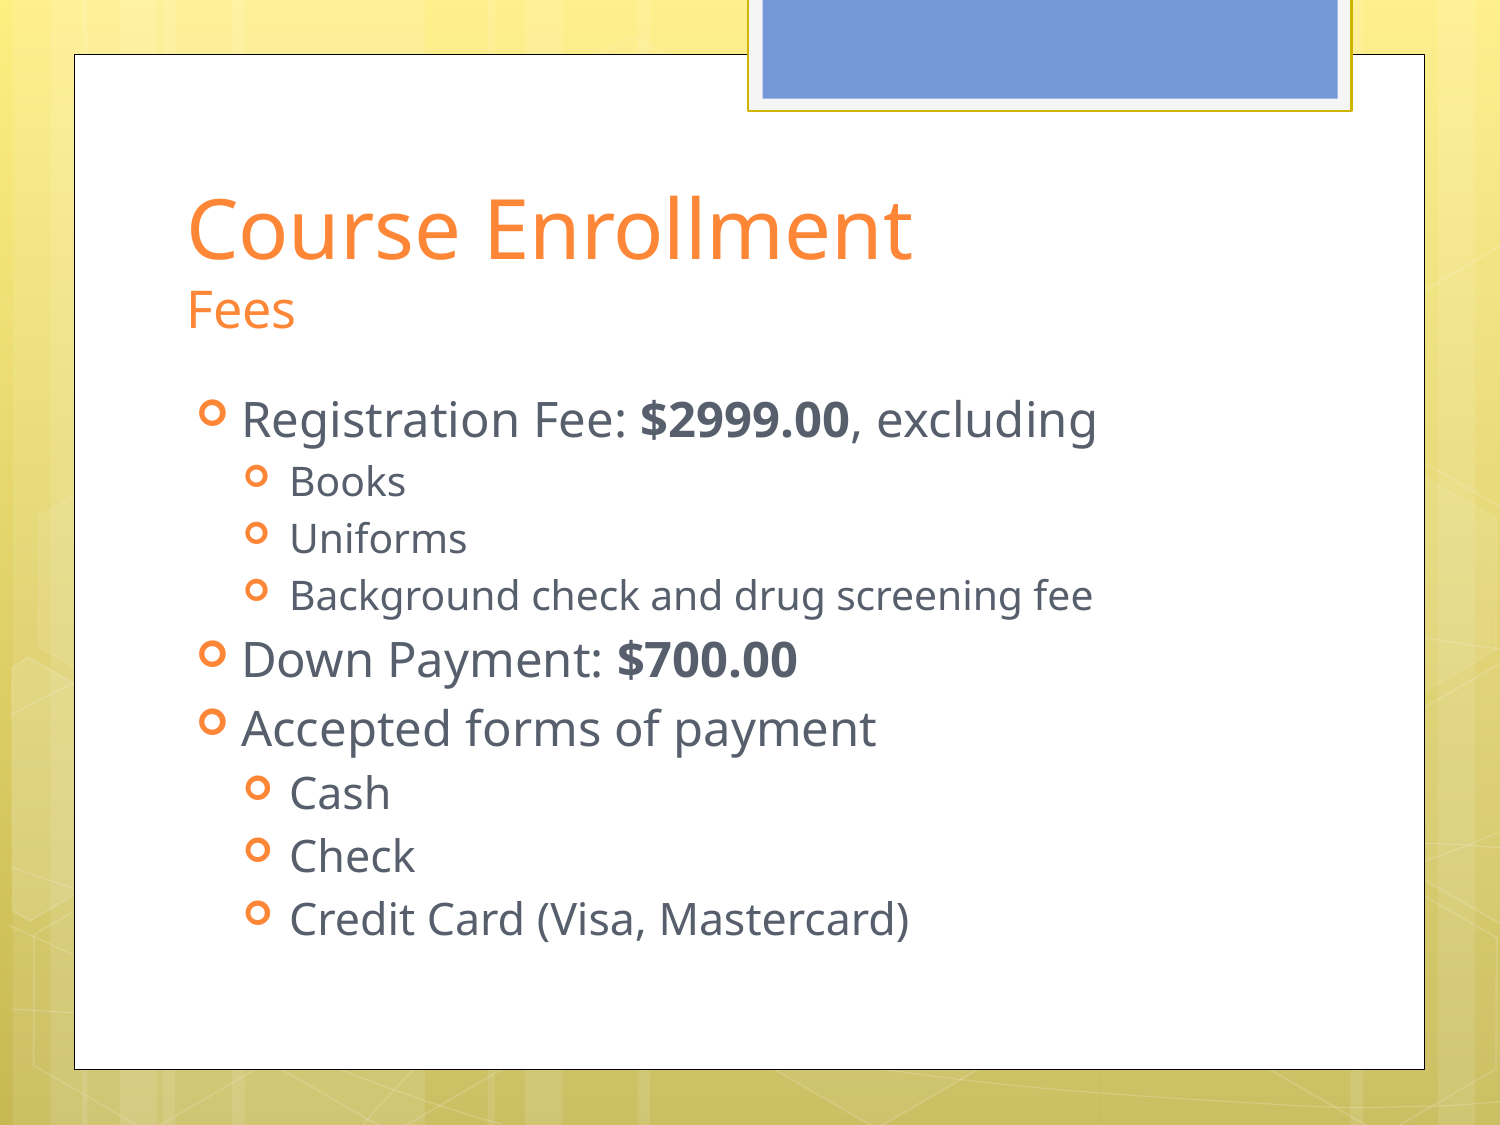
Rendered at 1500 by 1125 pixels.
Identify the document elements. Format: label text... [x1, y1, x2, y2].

list Registration Fee: $2999.00, excluding Books Uniforms Background check and drug screening fee Down Payment: $700.00 Accepted forms of payment Cash Check Credit Card (Visa, Mastercard) [171, 381, 1283, 957]
title Course Enrollment Fees [171, 168, 1324, 357]
